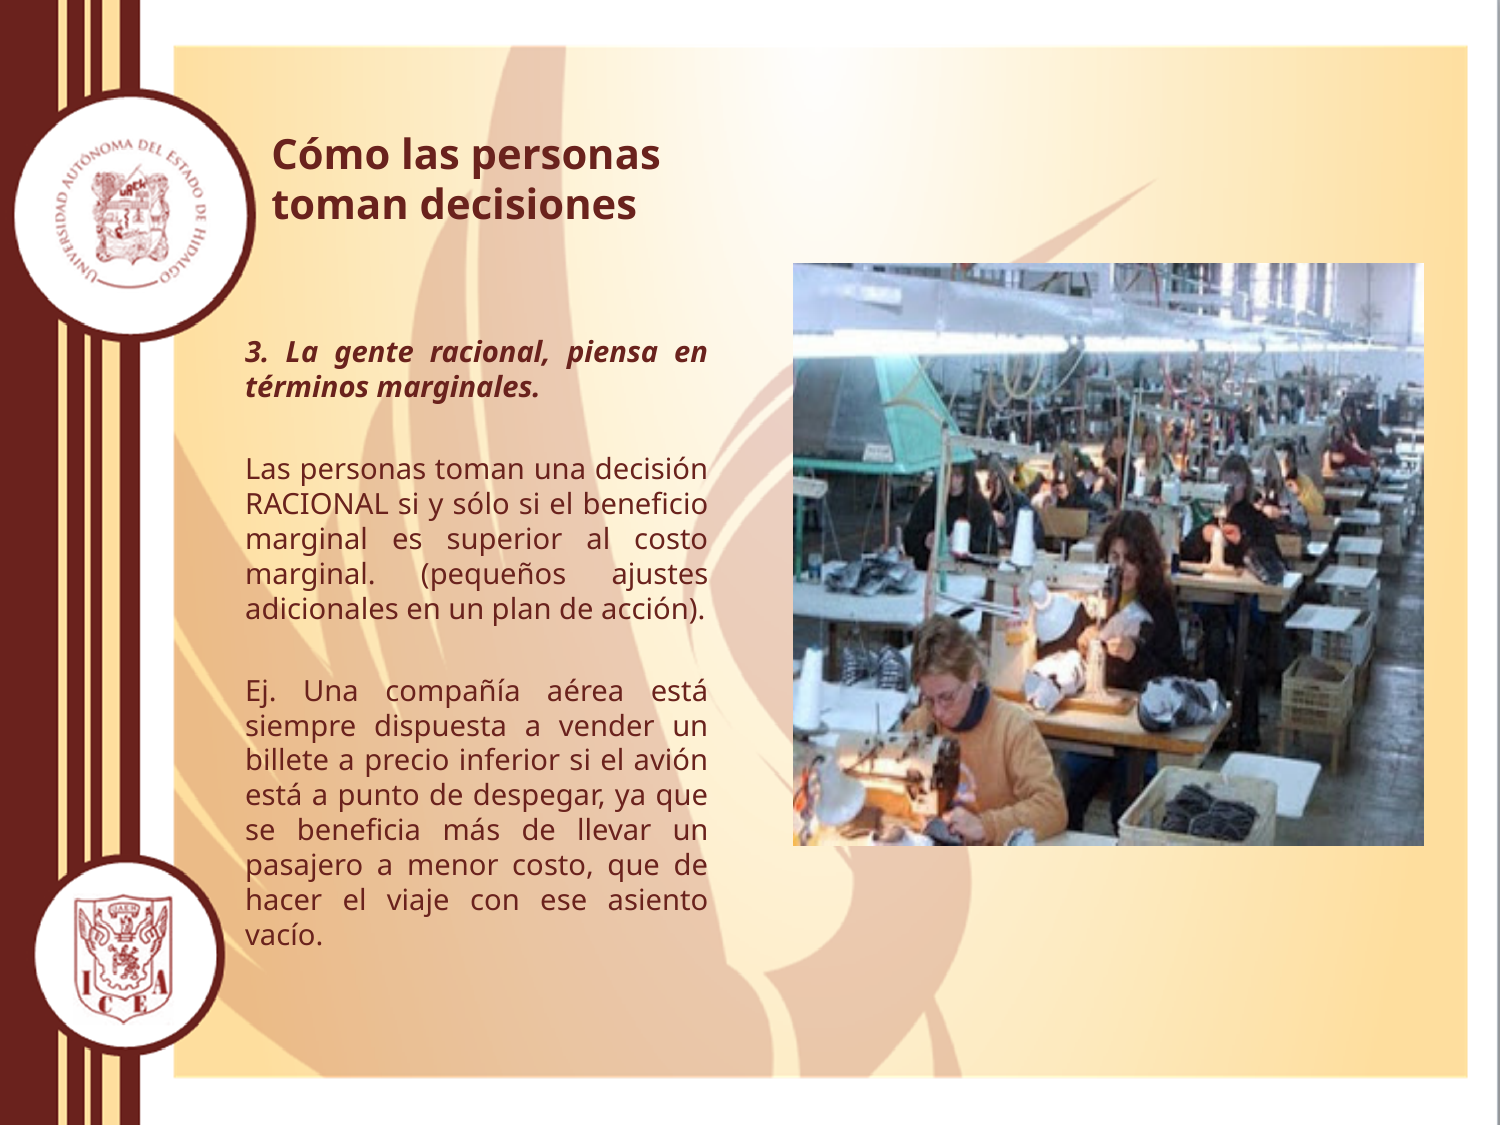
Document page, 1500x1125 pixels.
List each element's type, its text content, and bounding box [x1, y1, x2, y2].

picture [0, 0, 1500, 1125]
title Cómo las personas toman decisiones [256, 44, 750, 236]
list 3. La gente racional, piensa en términos marginales. Las personas toman una decisión RACIONAL si y sólo si el beneficio marginal es superior al costo marginal. (pequeños ajustes adicionales en un plan de acción). Ej. Una compañía aérea está siempre dispuesta a vender un billete a precio inferior si el avión está a punto de despegar, ya que se beneficia más de llevar un pasajero a menor costo, que de hacer el viaje con ese asiento vacío. [230, 326, 724, 1096]
